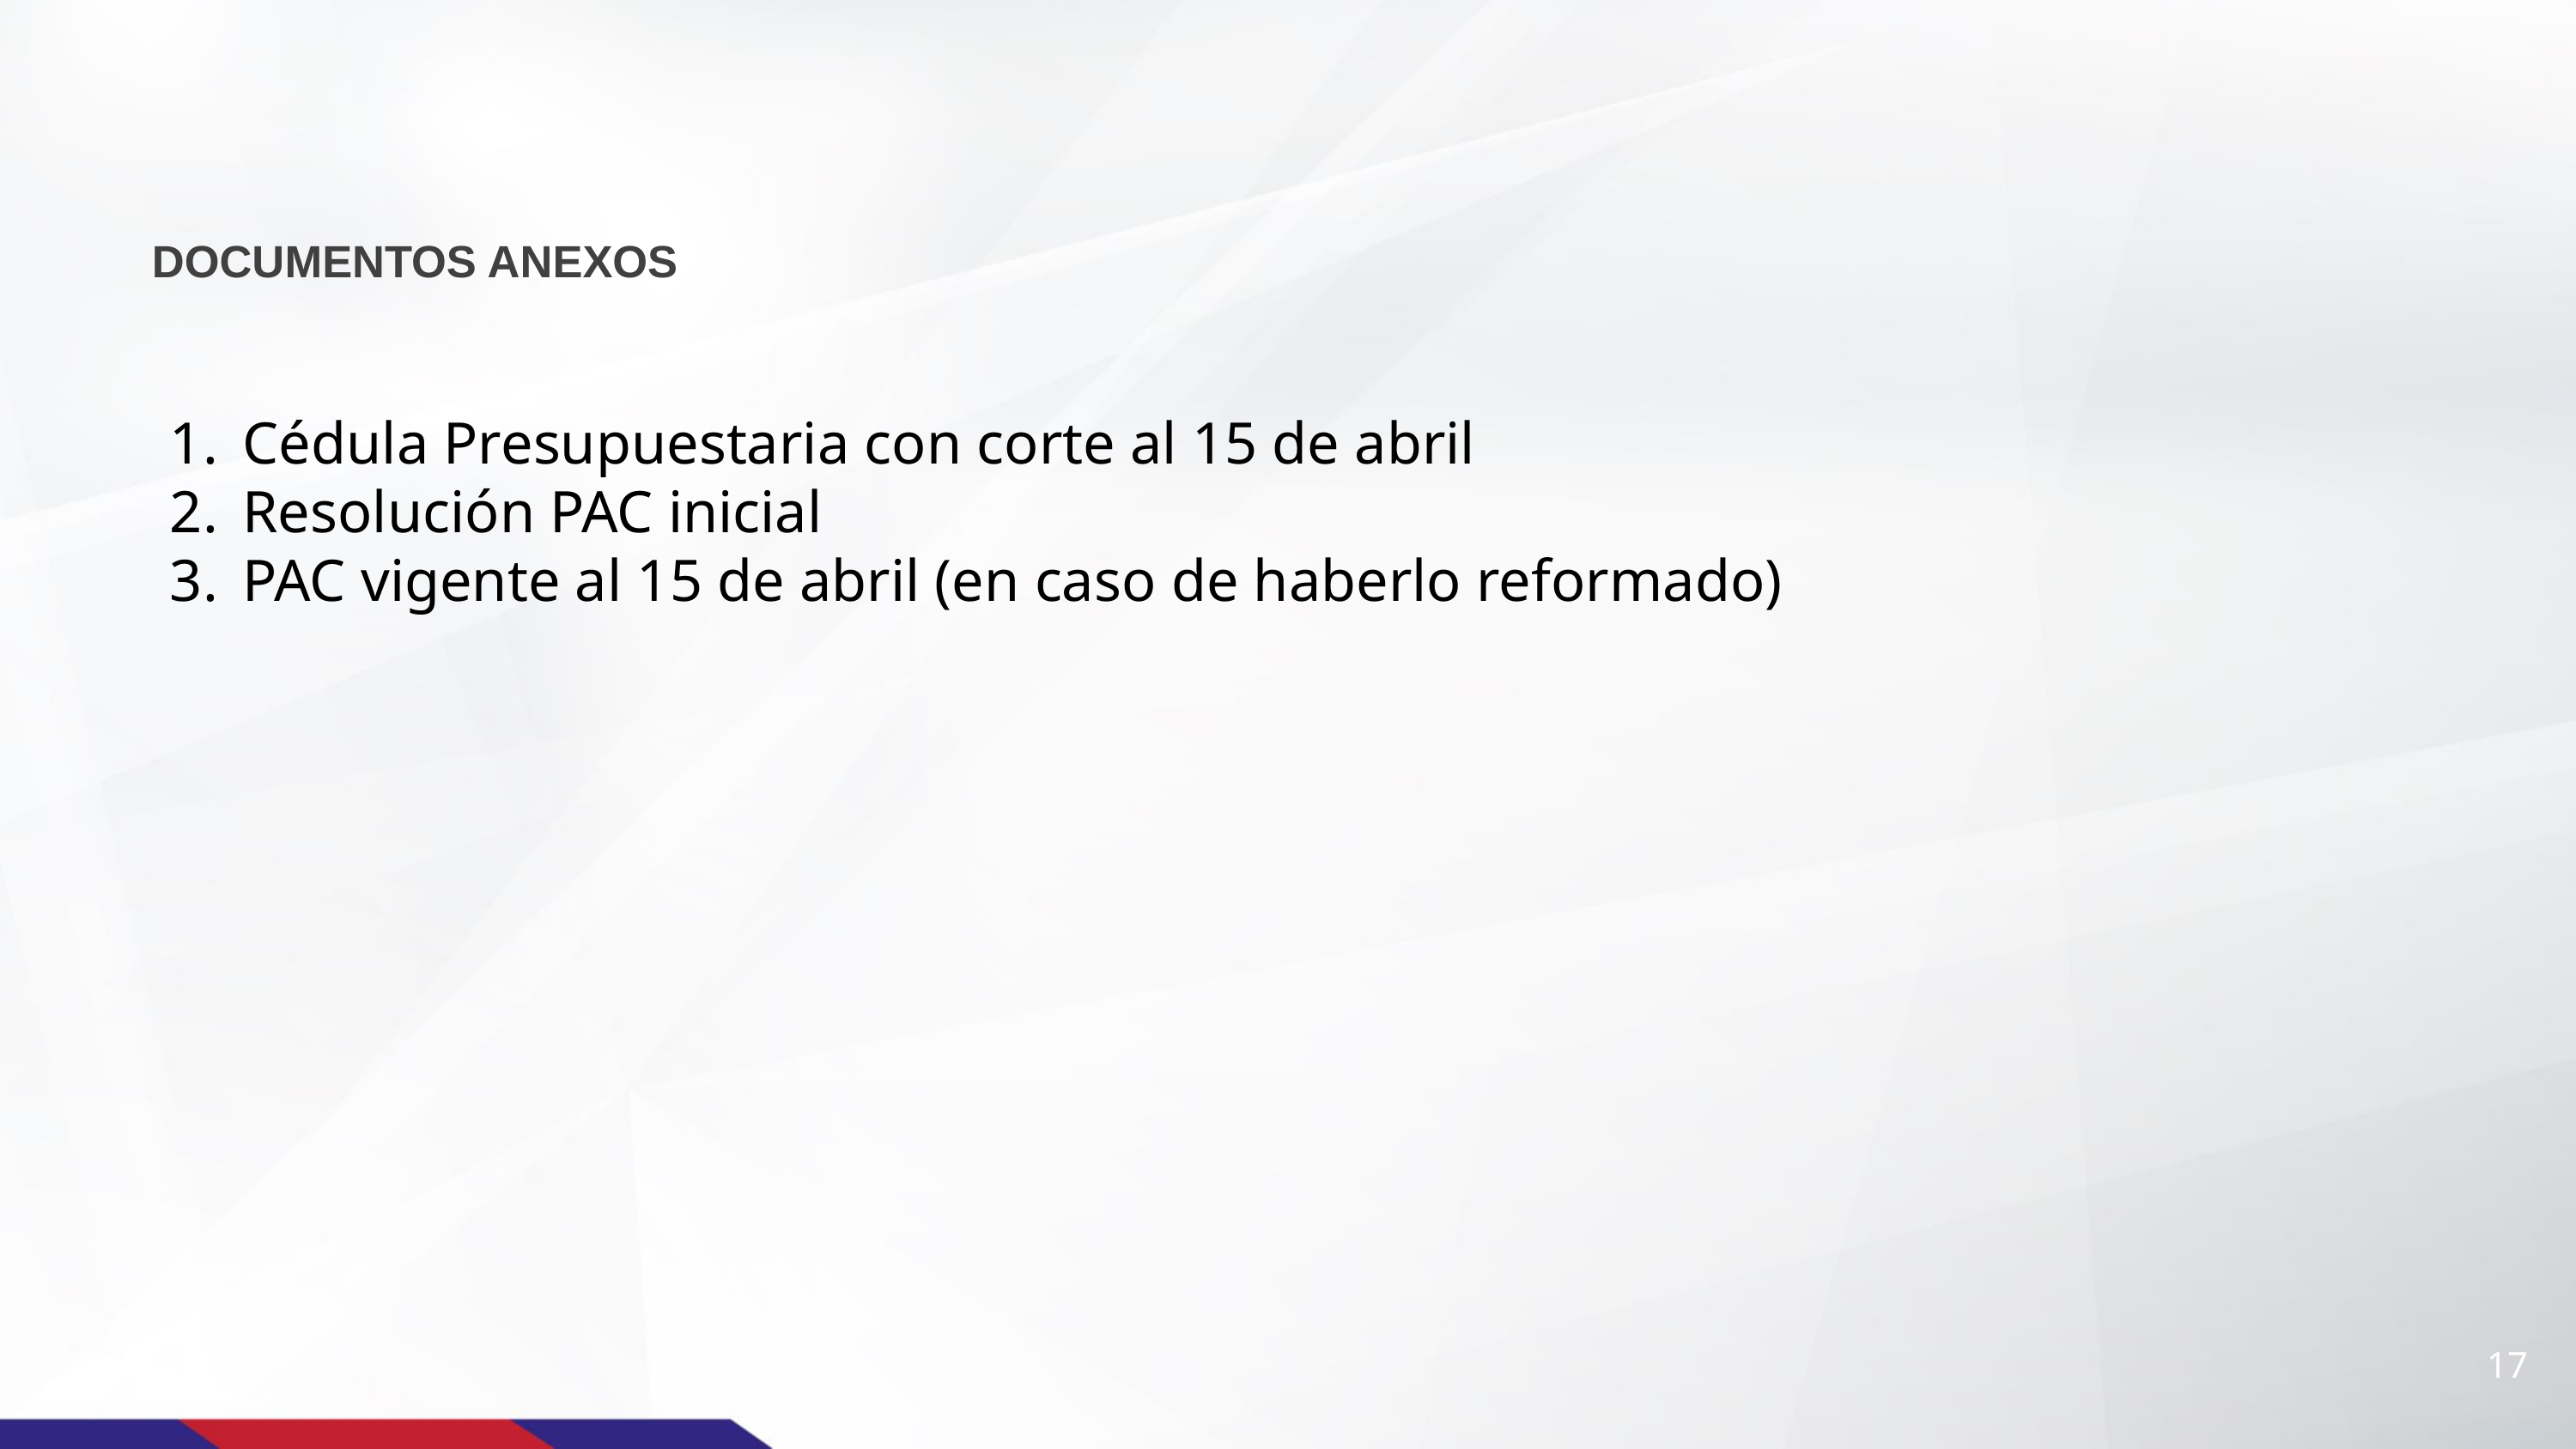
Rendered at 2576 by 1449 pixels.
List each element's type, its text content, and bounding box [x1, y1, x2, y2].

slide_number 17 [2446, 1328, 2568, 1406]
picture [0, 0, 2576, 1449]
text_box Cédula Presupuestaria con corte al 15 de abril Resolución PAC inicial PAC vigente al 15 de abril (en caso de haberlo reformado) [157, 400, 2299, 688]
title DOCUMENTOS ANEXOS [129, 221, 2447, 299]
